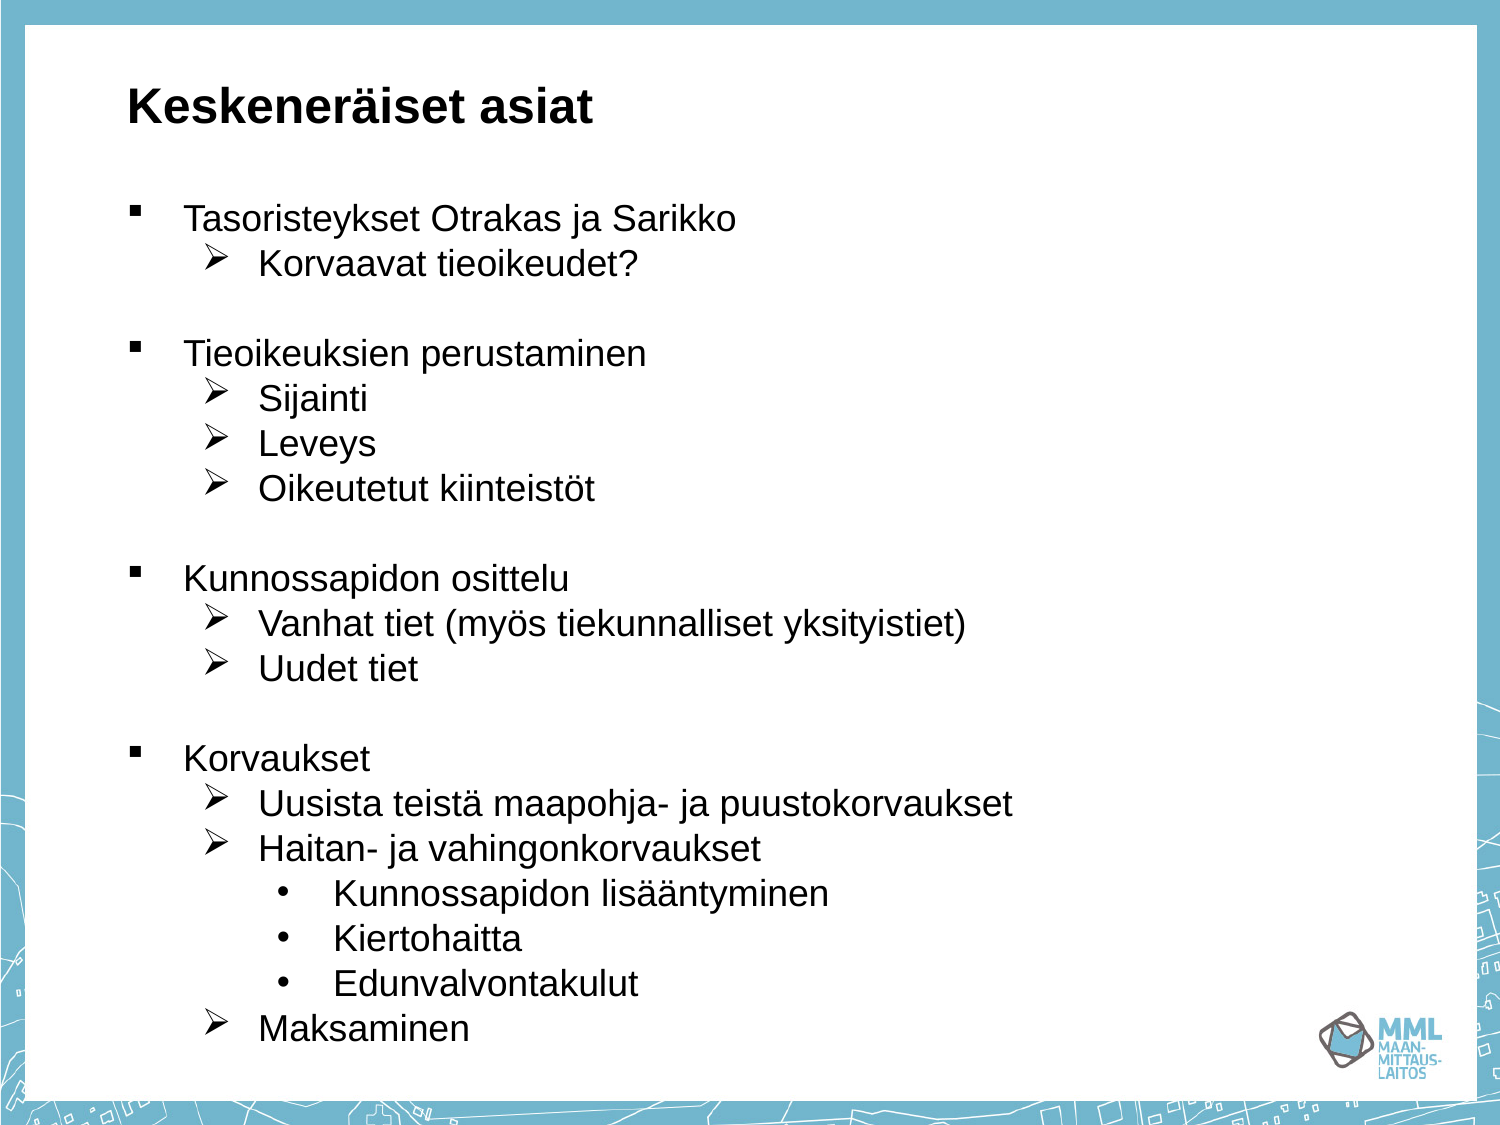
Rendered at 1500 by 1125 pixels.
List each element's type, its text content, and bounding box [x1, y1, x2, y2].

text_box Keskeneräiset asiat Tasoristeykset Otrakas ja Sarikko Korvaavat tieoikeudet? Tieoikeuksien perustaminen Sijainti Leveys Oikeutetut kiinteistöt Kunnossapidon osittelu Vanhat tiet (myös tiekunnalliset yksityistiet) Uudet tiet Korvaukset Uusista teistä maapohja- ja puustokorvaukset Haitan- ja vahingonkorvaukset Kunnossapidon lisääntyminen Kiertohaitta Edunvalvontakulut Maksaminen [112, 66, 1353, 1102]
picture [0, 0, 1500, 1125]
